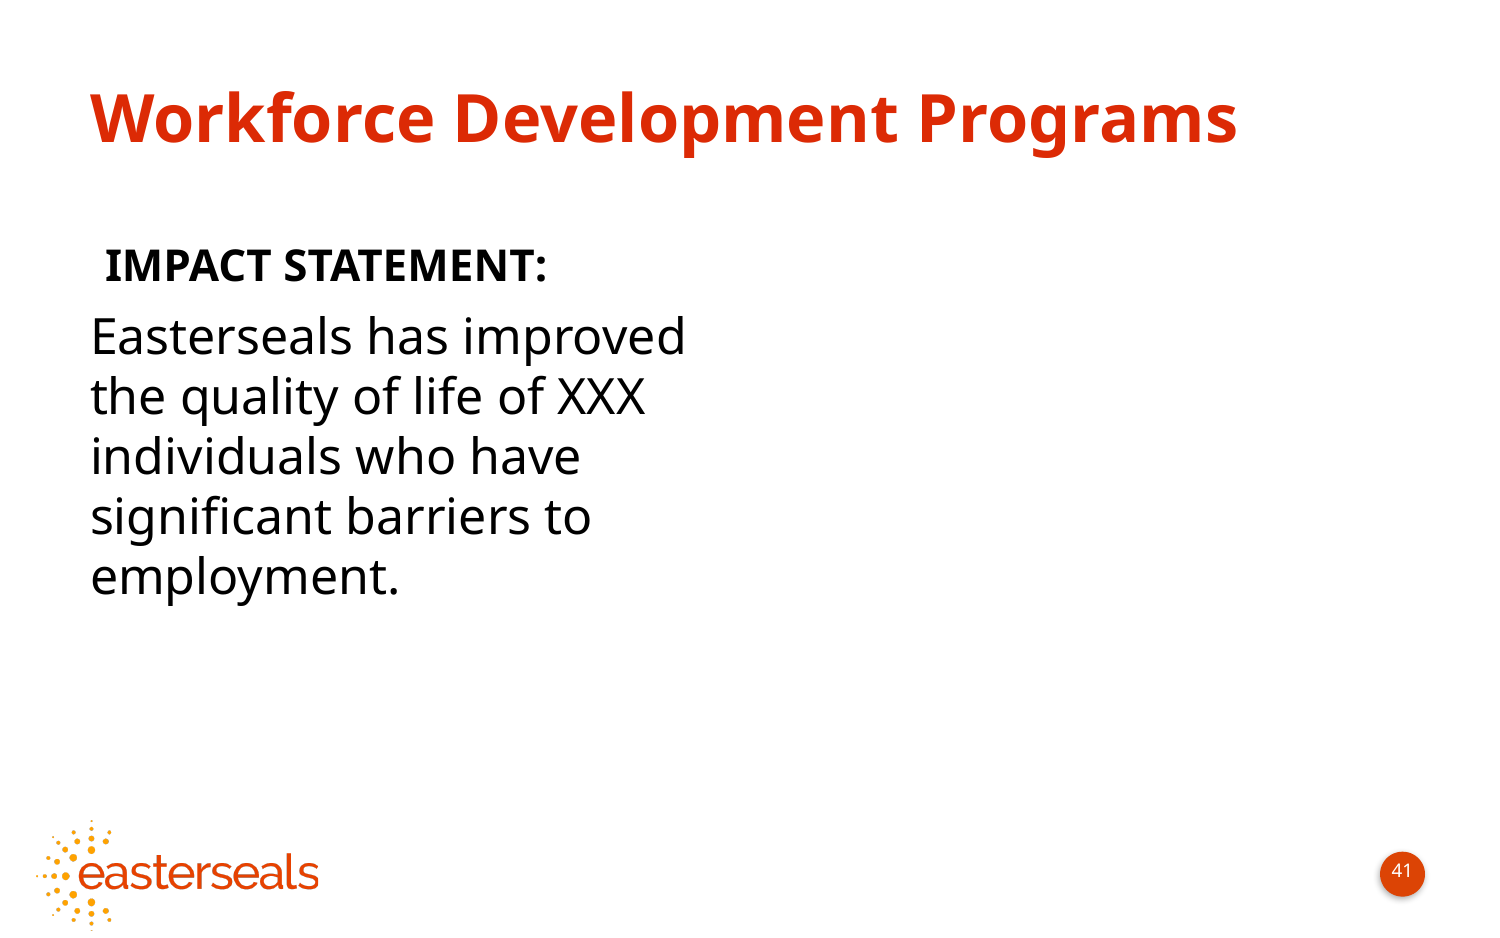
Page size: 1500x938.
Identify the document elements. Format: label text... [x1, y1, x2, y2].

title Workforce Development Programs [75, 37, 1425, 194]
list IMPACT STATEMENT: [90, 209, 1344, 298]
list Easterseals has improved the quality of life of XXX individuals who have significant barriers to employment. [75, 297, 738, 838]
slide_number 41 [1358, 846, 1447, 897]
